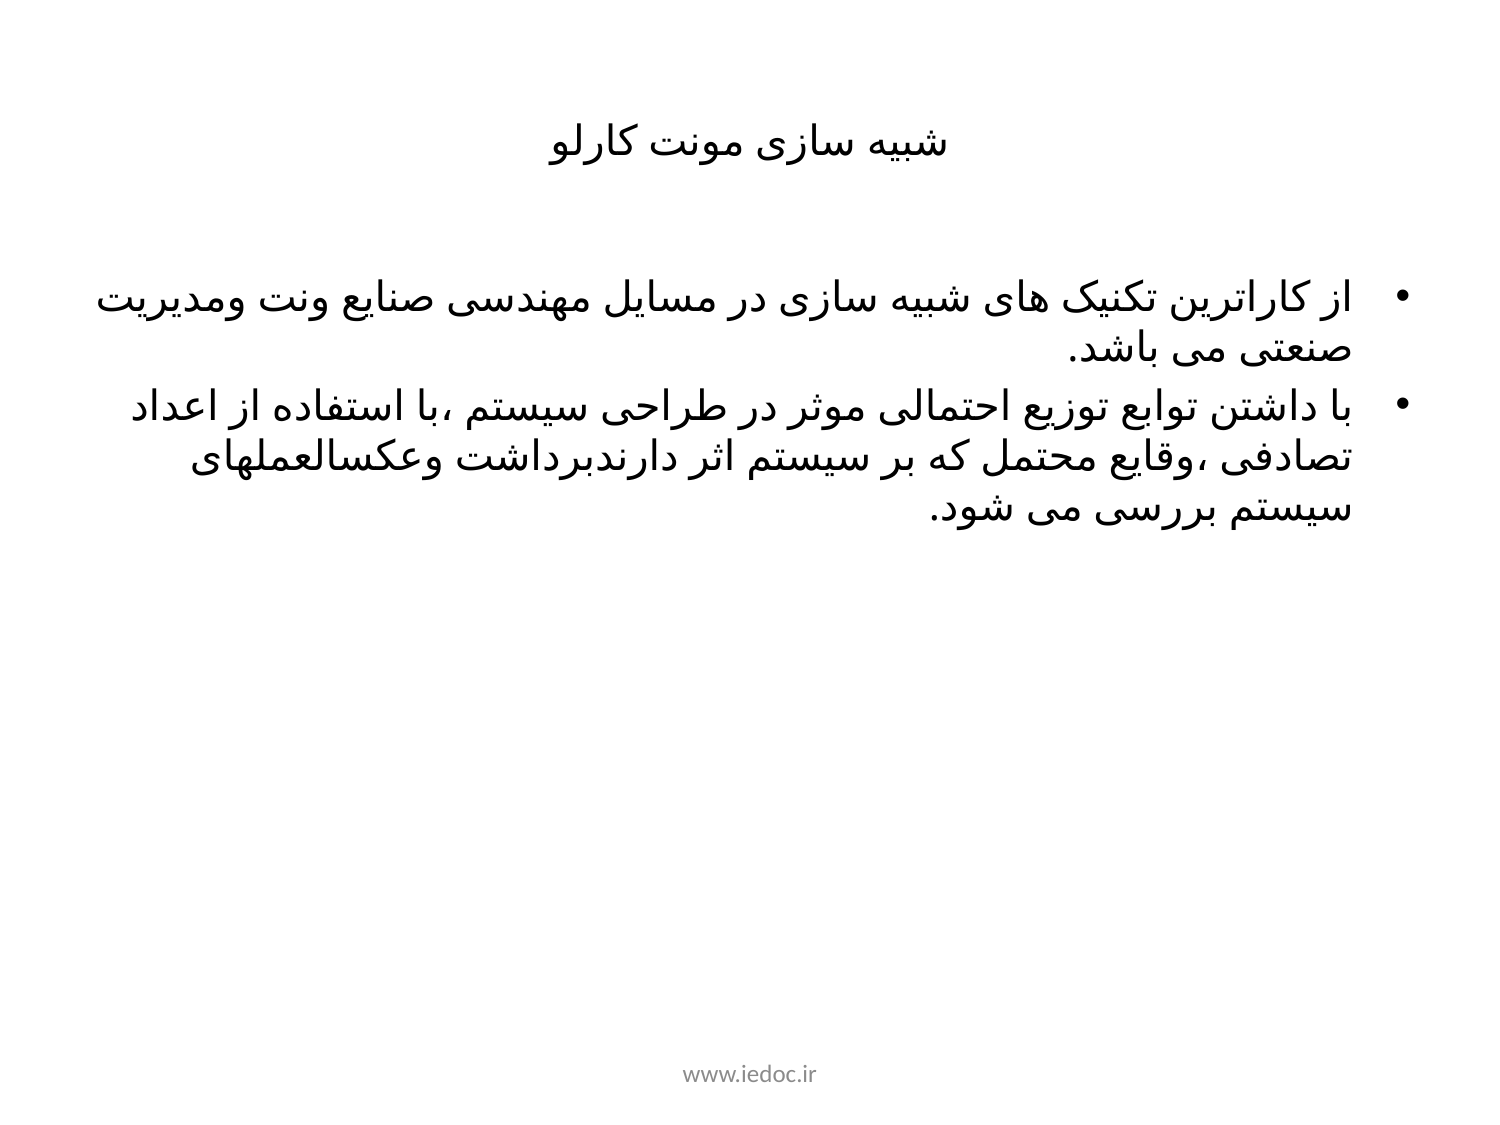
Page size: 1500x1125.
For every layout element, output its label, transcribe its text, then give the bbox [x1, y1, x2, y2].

footer www.iedoc.ir [512, 1042, 988, 1103]
list از کاراترین تکنیک های شبیه سازی در مسایل مهندسی صنایع ونت ومدیریت صنعتی می باشد. با داشتن توابع توزیع احتمالی موثر در طراحی سیستم ،با استفاده از اعداد تصادفی ،وقایع محتمل که بر سیستم اثر دارندبرداشت وعکسالعملهای سیستم بررسی می شود. [41, 262, 1425, 1005]
title شبیه سازی مونت کارلو [75, 45, 1425, 233]
